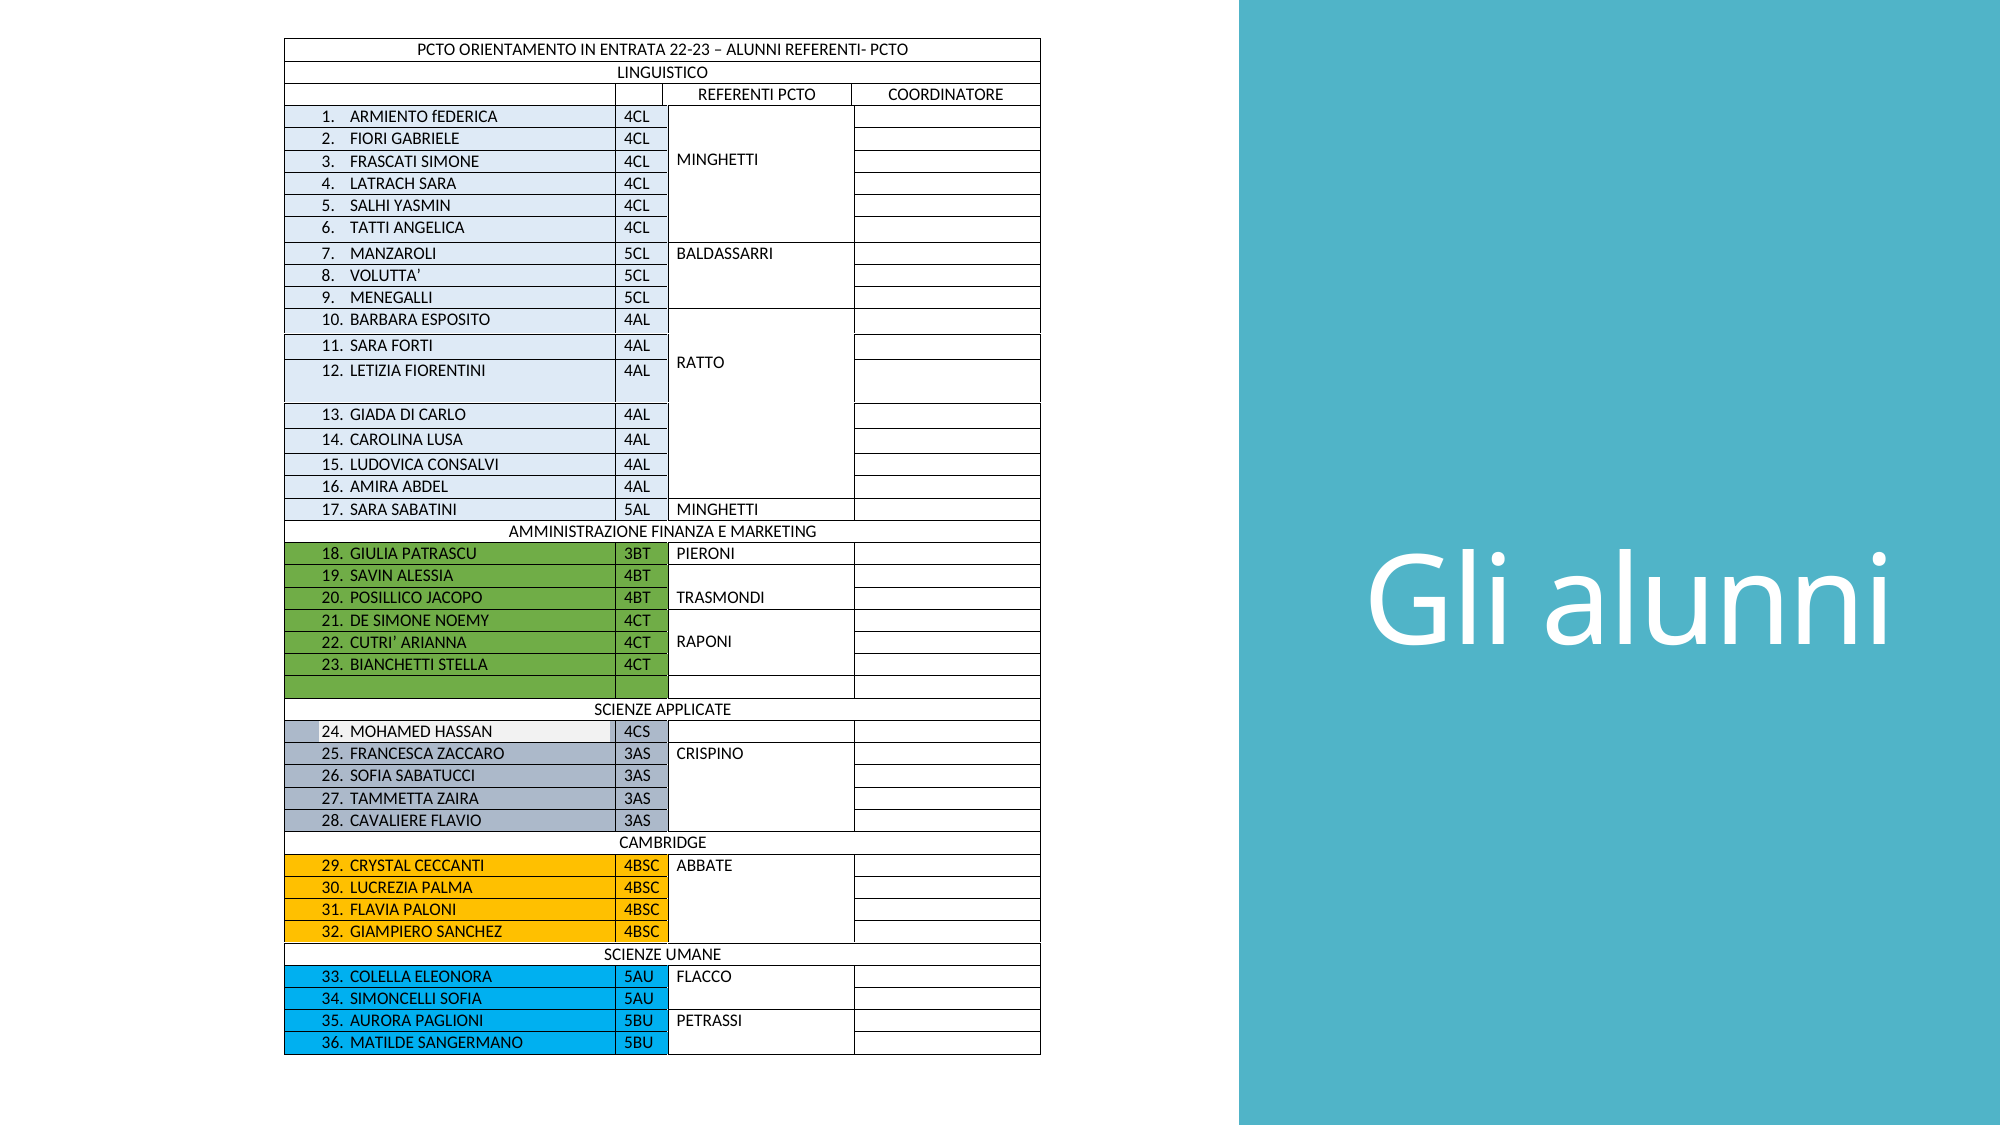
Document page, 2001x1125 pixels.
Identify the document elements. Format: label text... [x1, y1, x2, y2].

title Gli alunni [1348, 126, 1918, 677]
text_box [1240, 0, 2000, 1125]
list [284, 38, 1042, 1092]
text_box [0, 0, 1240, 1125]
